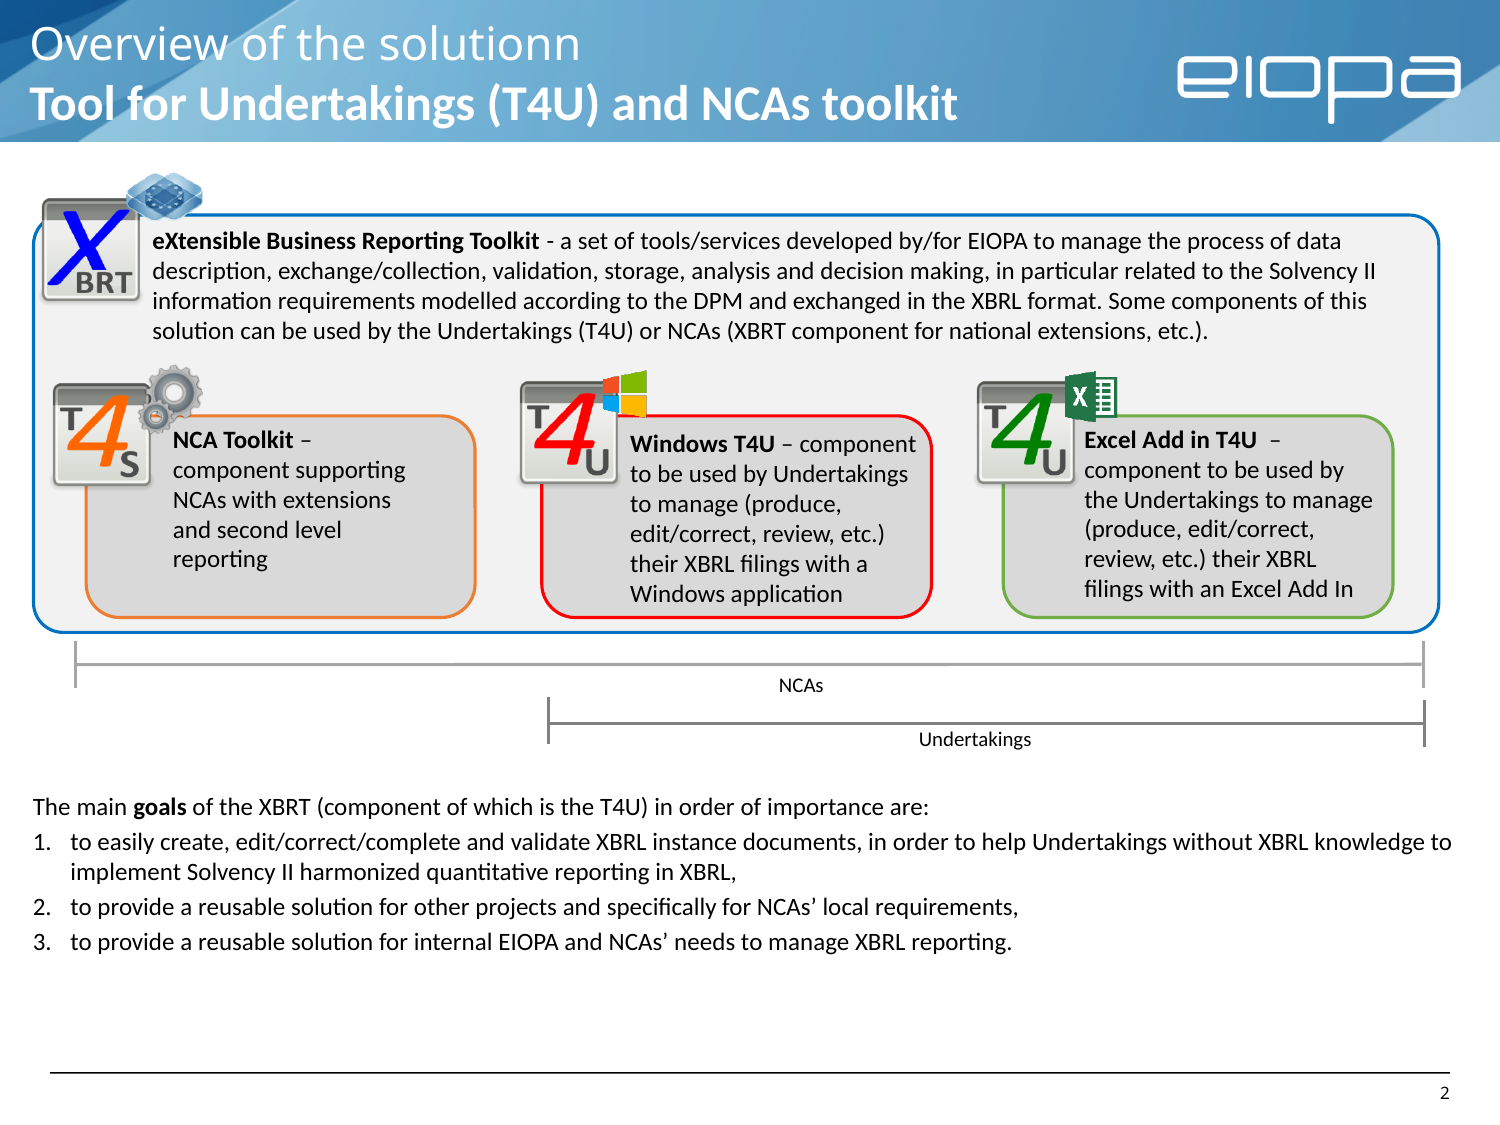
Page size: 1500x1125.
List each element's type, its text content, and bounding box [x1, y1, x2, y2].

text_box NCAs [665, 674, 938, 705]
text_box [33, 214, 1439, 633]
text_box Excel Add in T4U – component to be used by the Undertakings to manage (produce, edit/correct, review, etc.) their XBRL filings with an Excel Add In [1069, 415, 1396, 611]
text_box [541, 497, 911, 618]
picture [514, 361, 658, 489]
text_box [86, 415, 476, 618]
picture [47, 360, 209, 491]
list The main goals of the XBRT (component of which is the T4U) in order of importance are: to easily create, edit/correct/complete and validate XBRL instance documents, in order to help Undertakings without XBRL knowledge to implement Solvency II harmonized quantitative reporting in XBRL, to provide a reusable solution for other projects and specifically for NCAs’ local requirements, to provide a reusable solution for internal EIOPA and NCAs’ needs to manage XBRL reporting. [32, 790, 1459, 1027]
text_box [1003, 497, 1380, 618]
title Overview of the solutionn Tool for Undertakings (T4U) and NCAs toolkit [29, 19, 1113, 126]
text_box [662, 415, 914, 420]
text_box Undertakings [839, 733, 1112, 758]
text_box Undertakings [839, 718, 1112, 723]
picture [36, 171, 243, 306]
picture [0, 0, 1500, 142]
text_box Windows T4U – component to be used by Undertakings to manage (produce, edit/correct, review, etc.) their XBRL filings with a Windows application [615, 420, 938, 615]
text_box NCA Toolkit – component supporting NCAs with extensions and second level reporting [158, 415, 439, 581]
text_box eXtensible Business Reporting Toolkit - a set of tools/services developed by/for EIOPA to manage the process of data description, exchange/collection, validation, storage, analysis and decision making, in particular related to the Solvency II information requirements modelled according to the DPM and exchanged in the XBRL format. Some components of this solution can be used by the Undertakings (T4U) or NCAs (XBRT component for national extensions, etc.). [137, 217, 1418, 352]
picture [972, 368, 1120, 489]
